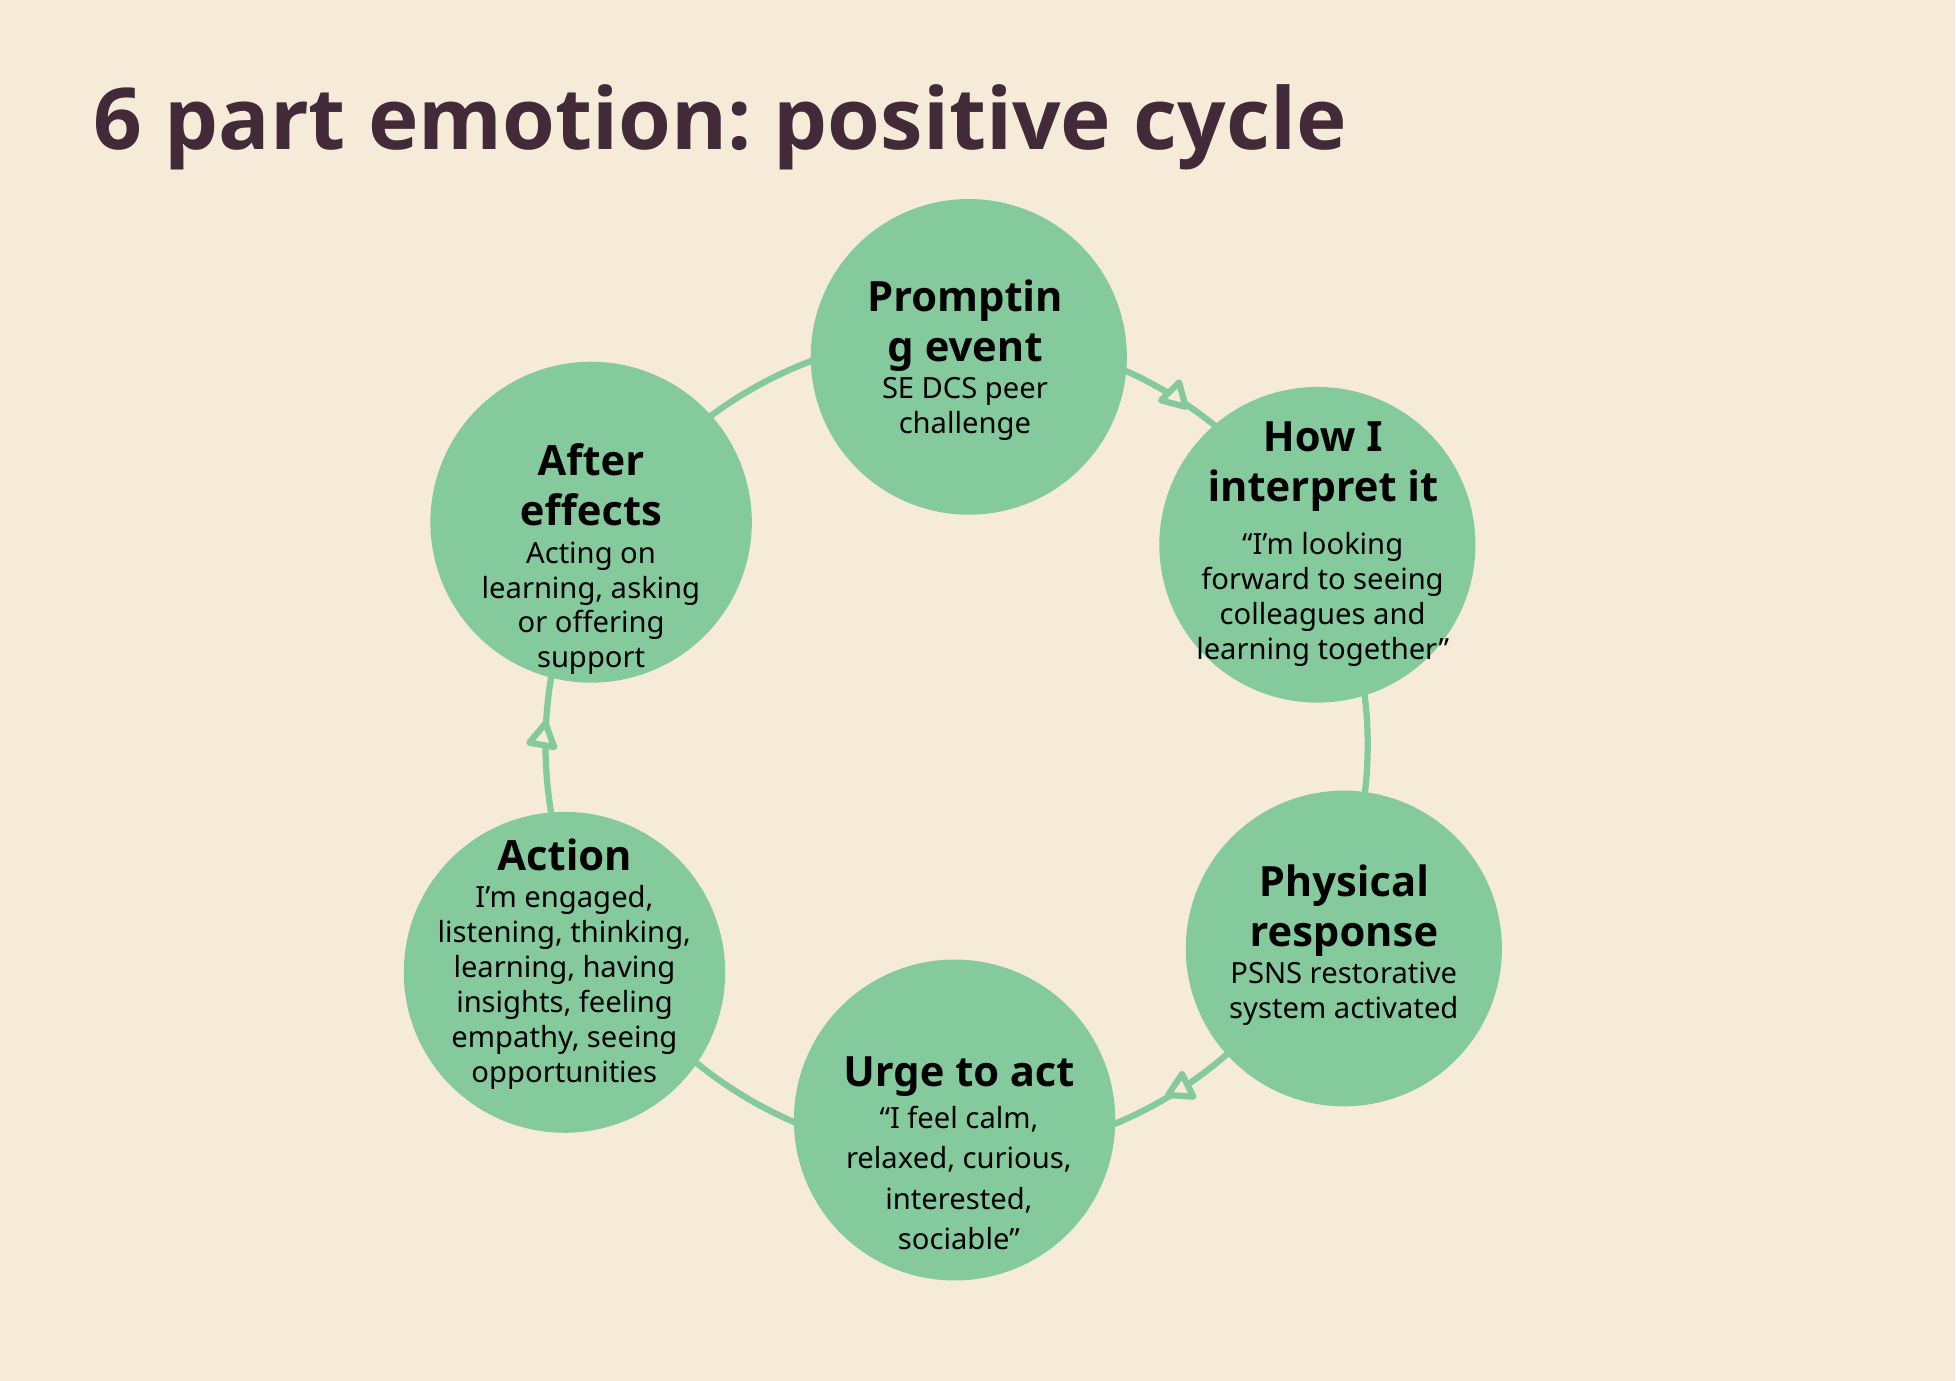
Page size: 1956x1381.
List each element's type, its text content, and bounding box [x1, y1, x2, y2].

text_box [1104, 1060, 1116, 1180]
text_box [545, 361, 1368, 1124]
text_box [1274, 386, 1361, 393]
text_box Prompting event SE DCS peer challenge [844, 252, 1086, 438]
text_box Urge to act “I feel calm, relaxed, curious, interested, sociable” [814, 1027, 1104, 1213]
text_box [810, 199, 1127, 515]
text_box [1159, 470, 1476, 703]
text_box [529, 723, 555, 748]
text_box [793, 1042, 814, 1198]
text_box [1231, 790, 1456, 837]
text_box [823, 1213, 1086, 1281]
text_box How I interpret it “I’m looking forward to seeing colleagues and learning together” [1178, 393, 1468, 578]
text_box [403, 910, 726, 1133]
text_box After effects Acting on learning, asking or offering support [458, 417, 724, 602]
text_box [823, 959, 1086, 1027]
text_box Action I’m engaged, listening, thinking, learning, having insights, feeling empathy, seeing opportunities [416, 811, 713, 997]
text_box Physical response PSNS restorative system activated [1211, 837, 1477, 1023]
text_box 6 part emotion: positive cycle [74, 38, 1881, 181]
text_box [469, 361, 713, 417]
text_box [1185, 863, 1502, 1107]
text_box [1161, 382, 1186, 407]
text_box [1168, 1073, 1194, 1097]
text_box [430, 431, 752, 683]
